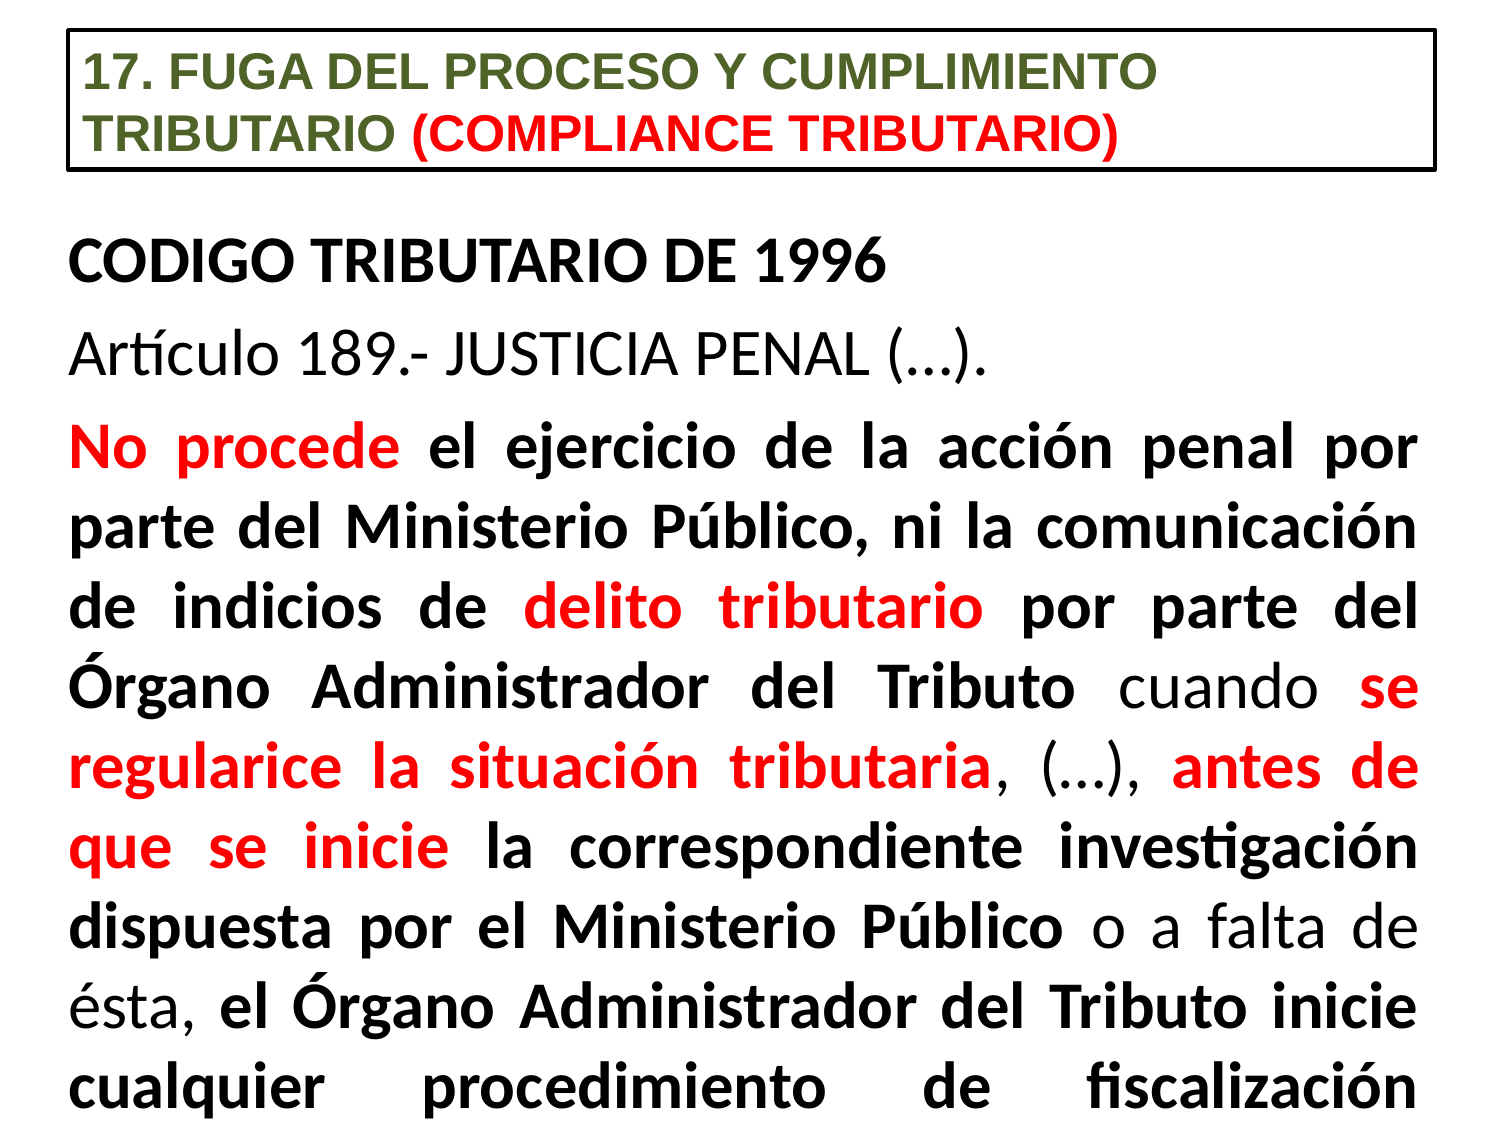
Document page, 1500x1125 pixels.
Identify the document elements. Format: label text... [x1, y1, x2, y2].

list CODIGO TRIBUTARIO DE 1996 Artículo 189.- JUSTICIA PENAL (…). No procede el ejercicio de la acción penal por parte del Ministerio Público, ni la comunicación de indicios de delito tributario por parte del Órgano Administrador del Tributo cuando se regularice la situación tributaria, (…), antes de que se inicie la correspondiente investigación dispuesta por el Ministerio Público o a falta de ésta, el Órgano Administrador del Tributo inicie cualquier procedimiento de fiscalización relacionado al tributo y período en que se realizaron las conductas señaladas, de acuerdo a las normas sobre la materia. [53, 208, 1436, 1071]
text_box 17. FUGA DEL PROCESO Y CUMPLIMIENTO TRIBUTARIO (COMPLIANCE TRIBUTARIO) [66, 28, 1437, 172]
